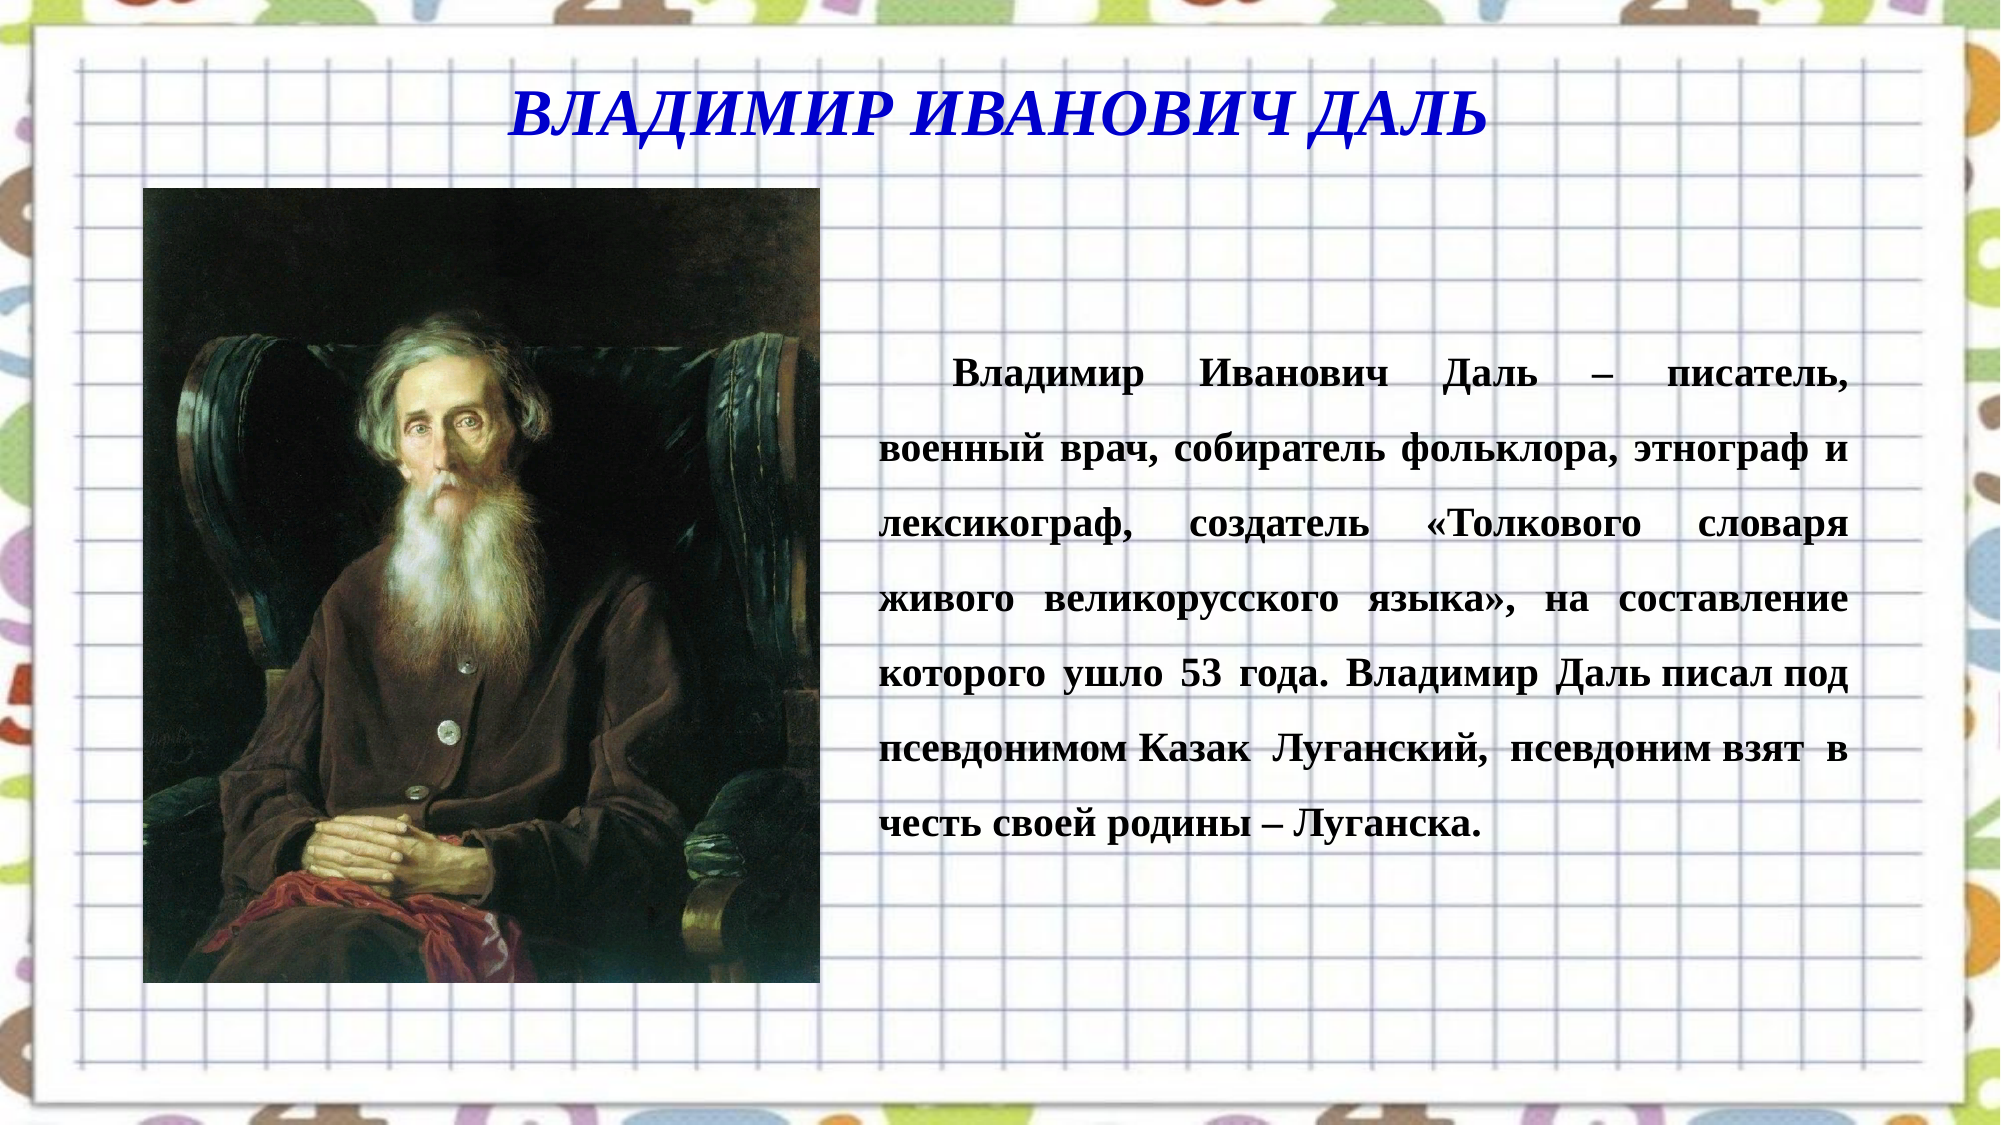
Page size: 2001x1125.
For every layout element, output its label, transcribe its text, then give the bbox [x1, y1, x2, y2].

picture [0, 0, 2001, 1125]
text_box ВЛАДИМИР ИВАНОВИЧ ДАЛЬ [83, 61, 1917, 157]
text_box Владимир Иванович Даль – писатель, военный врач, собиратель фольклора, этнограф и лексикограф, создатель «Толкового словаря живого великорусского языка», на составление которого ушло 53 года. Владимир Даль писал под псевдонимом Казак Луганский, псевдоним взят в честь своей родины – Луганска. [863, 312, 1864, 853]
